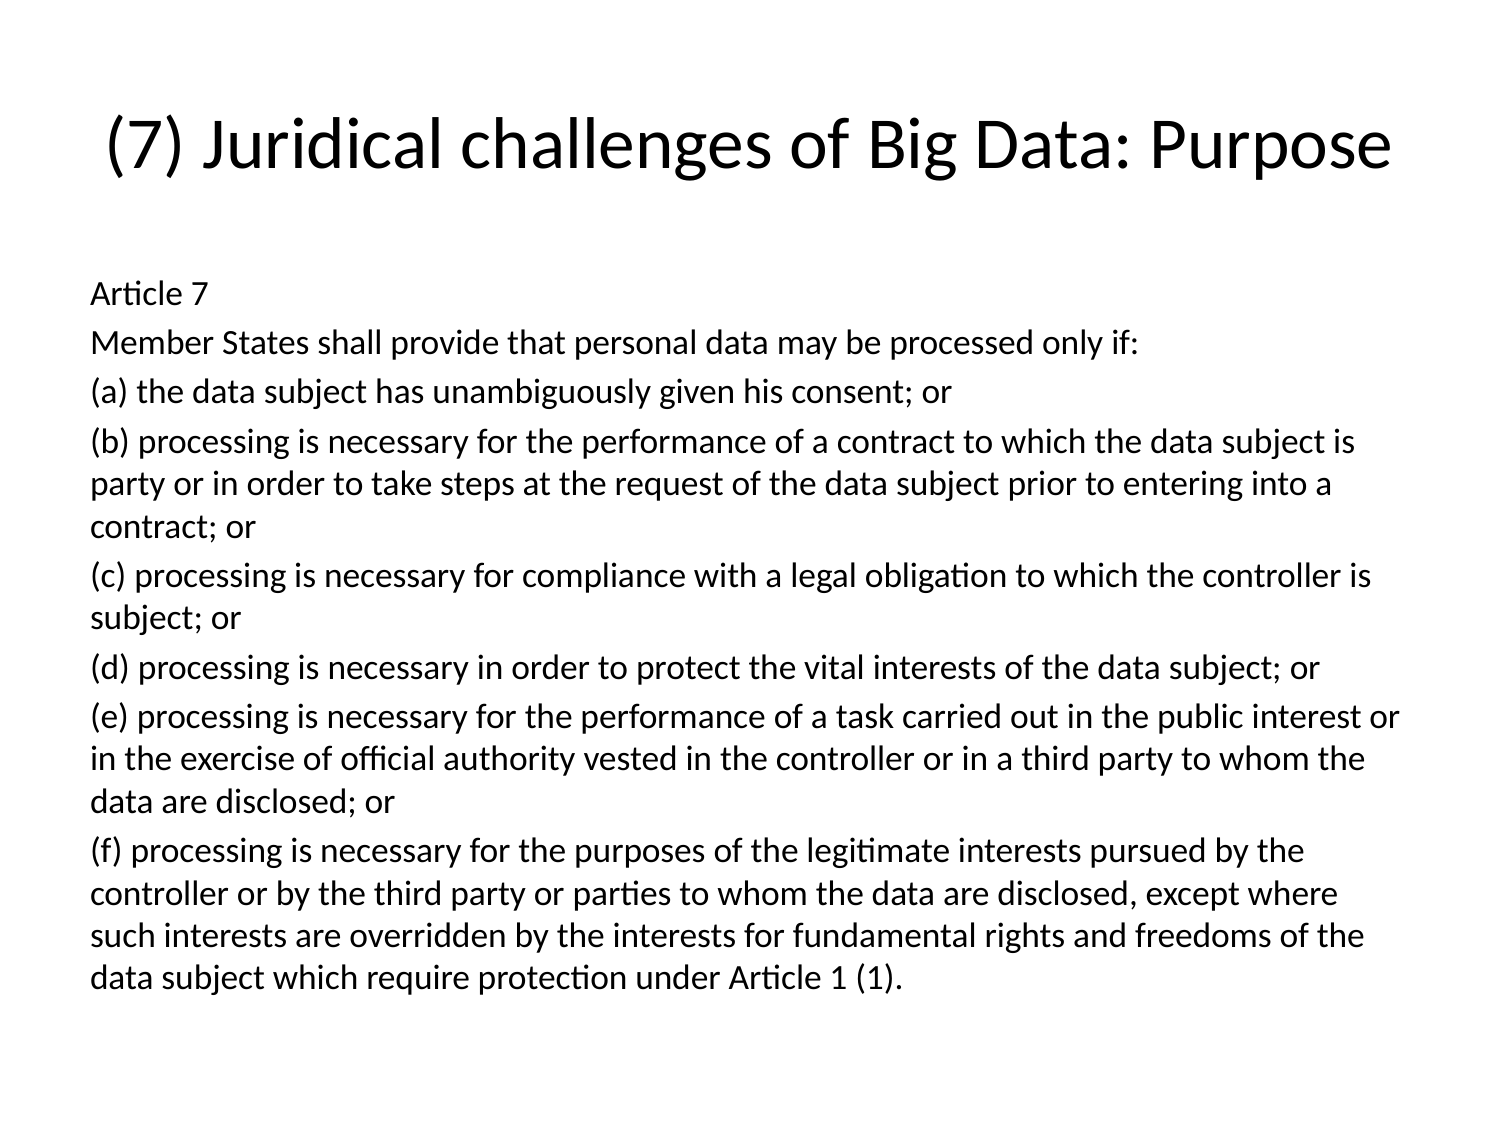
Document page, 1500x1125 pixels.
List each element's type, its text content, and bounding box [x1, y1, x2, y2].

title (7) Juridical challenges of Big Data: Purpose [75, 45, 1425, 233]
list Article 7 Member States shall provide that personal data may be processed only if: (a) the data subject has unambiguously given his consent; or (b) processing is necessary for the performance of a contract to which the data subject is party or in order to take steps at the request of the data subject prior to entering into a contract; or (c) processing is necessary for compliance with a legal obligation to which the controller is subject; or (d) processing is necessary in order to protect the vital interests of the data subject; or (e) processing is necessary for the performance of a task carried out in the public interest or in the exercise of official authority vested in the controller or in a third party to whom the data are disclosed; or (f) processing is necessary for the purposes of the legitimate interests pursued by the controller or by the third party or parties to whom the data are disclosed, except where such interests are overridden by the interests for fundamental rights and freedoms of the data subject which require protection under Article 1 (1). [75, 262, 1425, 1005]
